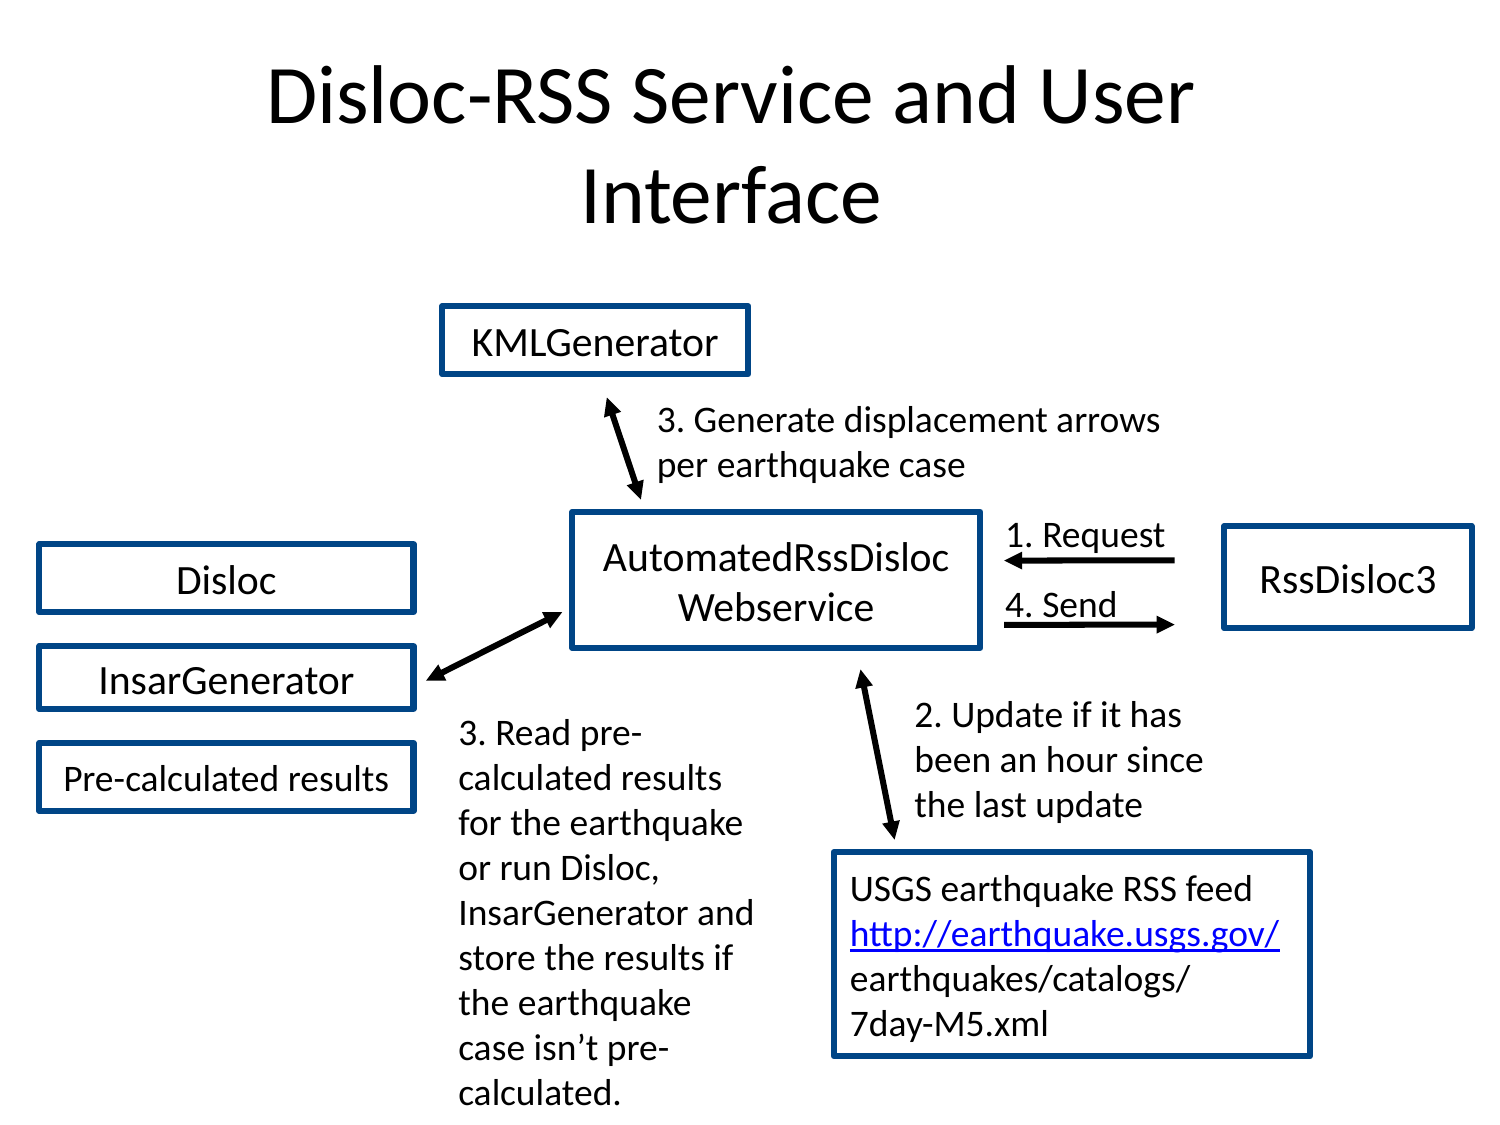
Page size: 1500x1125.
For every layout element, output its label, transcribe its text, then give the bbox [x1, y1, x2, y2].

text_box 3. Read pre-calculated results for the earthquake or run Disloc, InsarGenerator and store the results if the earthquake case isn’t pre-calculated. [442, 698, 783, 1048]
text_box [604, 397, 643, 500]
text_box [1004, 618, 1175, 631]
text_box [1004, 554, 1175, 567]
text_box 3. Generate displacement arrows per earthquake case [640, 385, 1191, 488]
text_box Disloc [39, 544, 414, 613]
text_box [856, 669, 899, 840]
text_box 4. Send [988, 570, 1194, 641]
text_box Pre-calculated results [39, 742, 414, 811]
text_box AutomatedRssDisloc Webservice [572, 511, 981, 648]
text_box 2. Update if it has been an hour since the last update [898, 680, 1273, 823]
text_box KMLGenerator [442, 306, 749, 375]
text_box USGS earthquake RSS feed http://earthquake.usgs.gov/ earthquakes/catalogs/ 7day-M5.xml [833, 852, 1310, 1057]
text_box Disloc-RSS Service and User Interface [101, 33, 1361, 250]
text_box RssDisloc3 [1224, 526, 1472, 629]
text_box 1. Request [988, 500, 1194, 561]
text_box InsarGenerator [39, 646, 414, 709]
text_box [426, 612, 563, 681]
